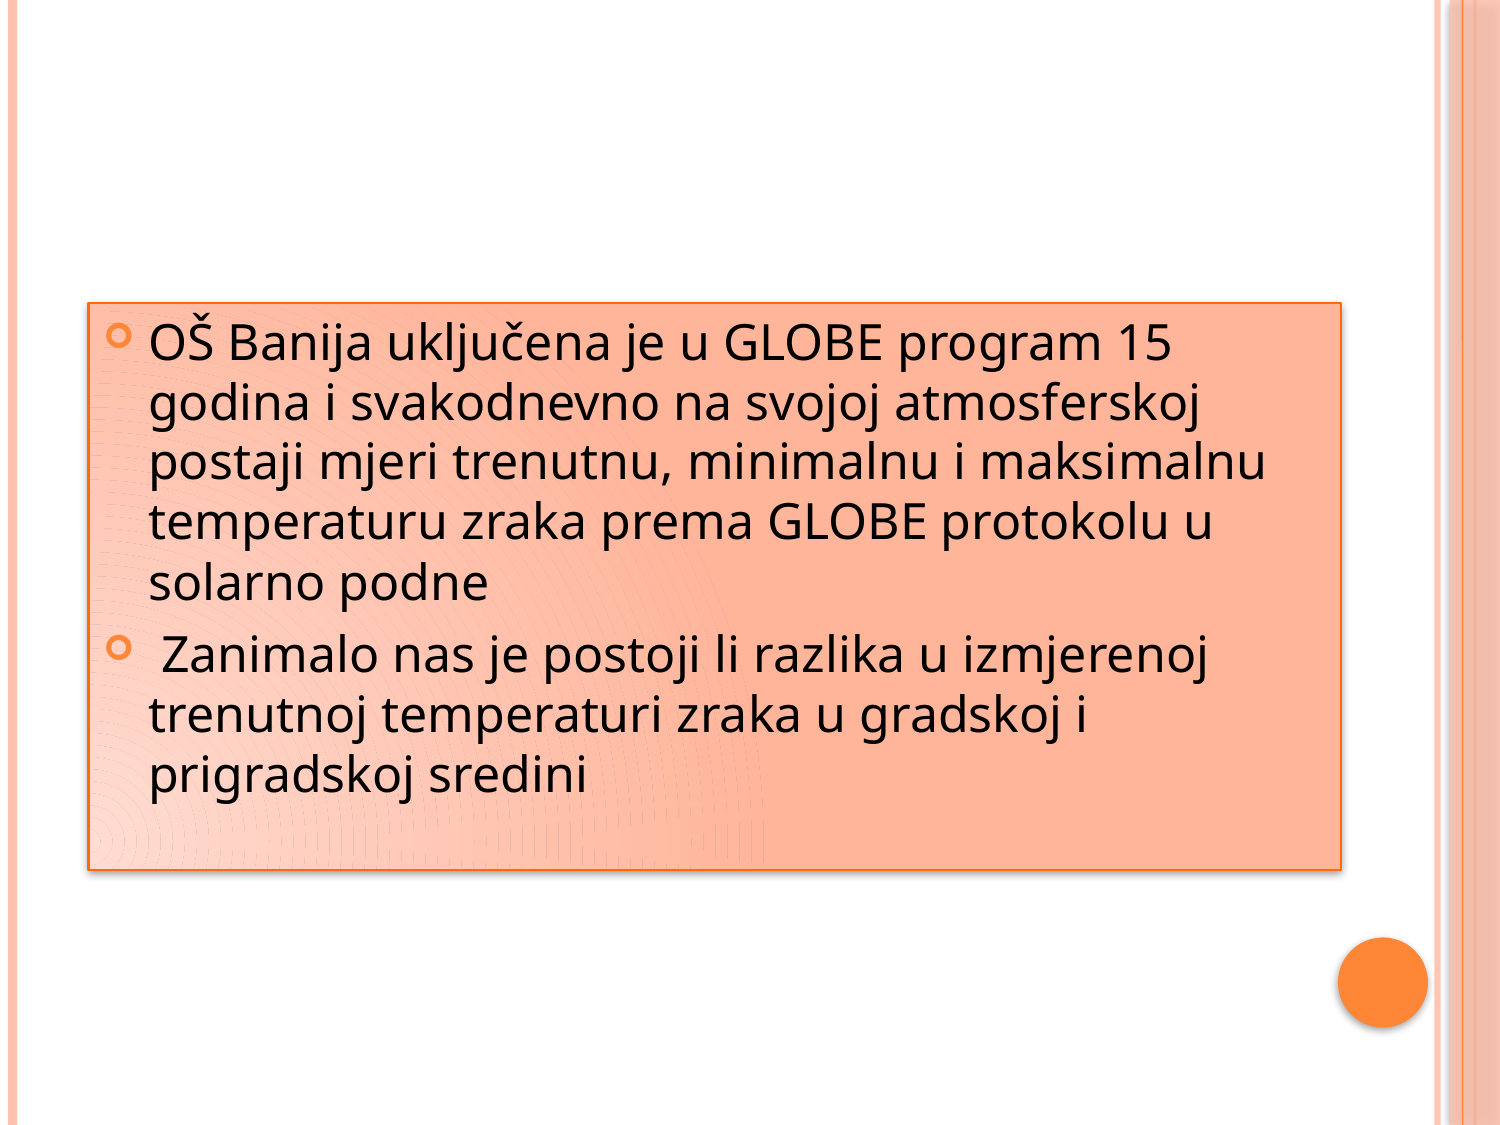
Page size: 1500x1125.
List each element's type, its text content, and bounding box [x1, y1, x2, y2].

list OŠ Banija uključena je u GLOBE program 15 godina i svakodnevno na svojoj atmosferskoj postaji mjeri trenutnu, minimalnu i maksimalnu temperaturu zraka prema GLOBE protokolu u solarno podne Zanimalo nas je postoji li razlika u izmjerenoj trenutnoj temperaturi zraka u gradskoj i prigradskoj sredini [87, 302, 1342, 871]
